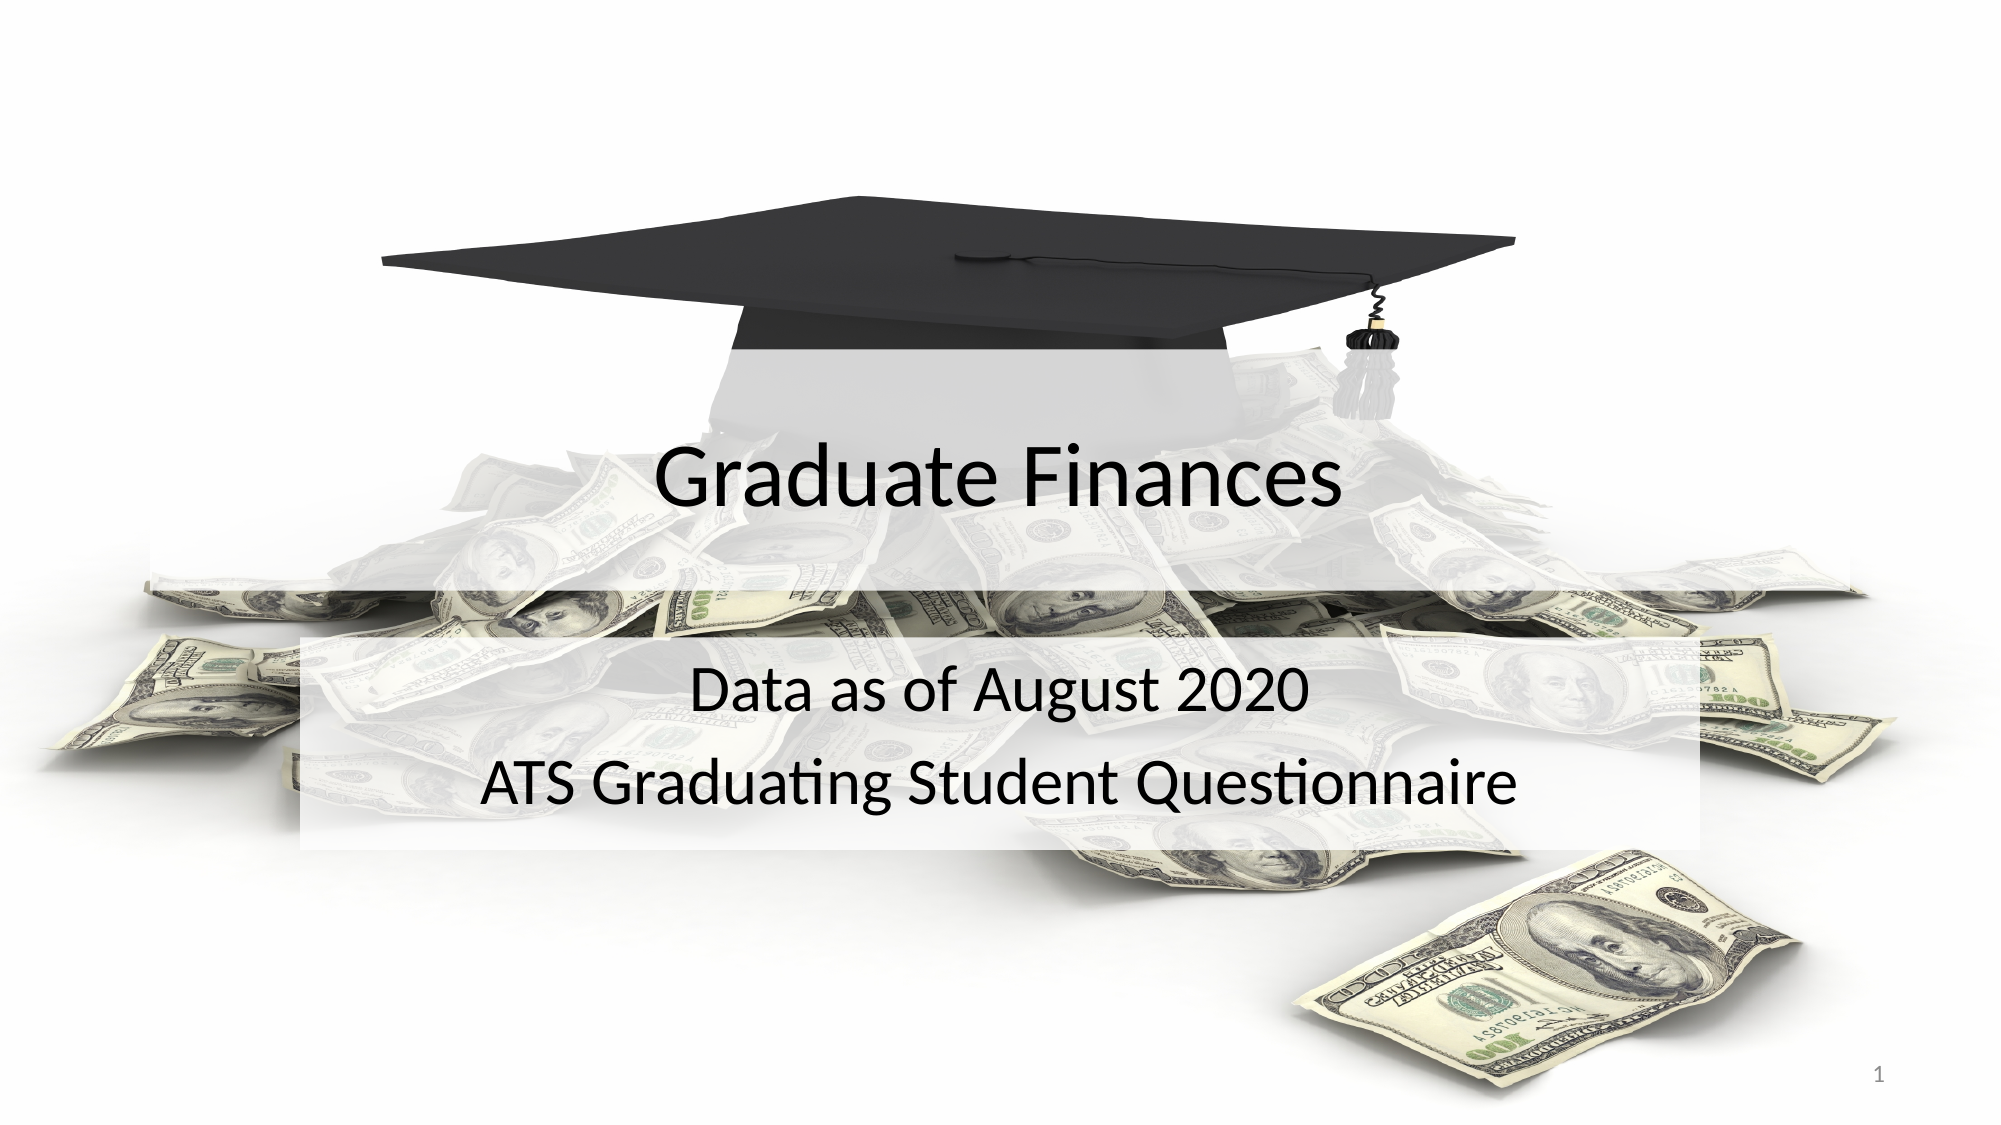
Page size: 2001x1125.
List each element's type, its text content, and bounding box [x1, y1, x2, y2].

title Graduate Finances [150, 349, 1850, 591]
slide_number 1 [1433, 1042, 1900, 1103]
picture [0, 0, 2001, 1125]
subtitle Data as of August 2020 ATS Graduating Student Questionnaire [300, 637, 1700, 850]
